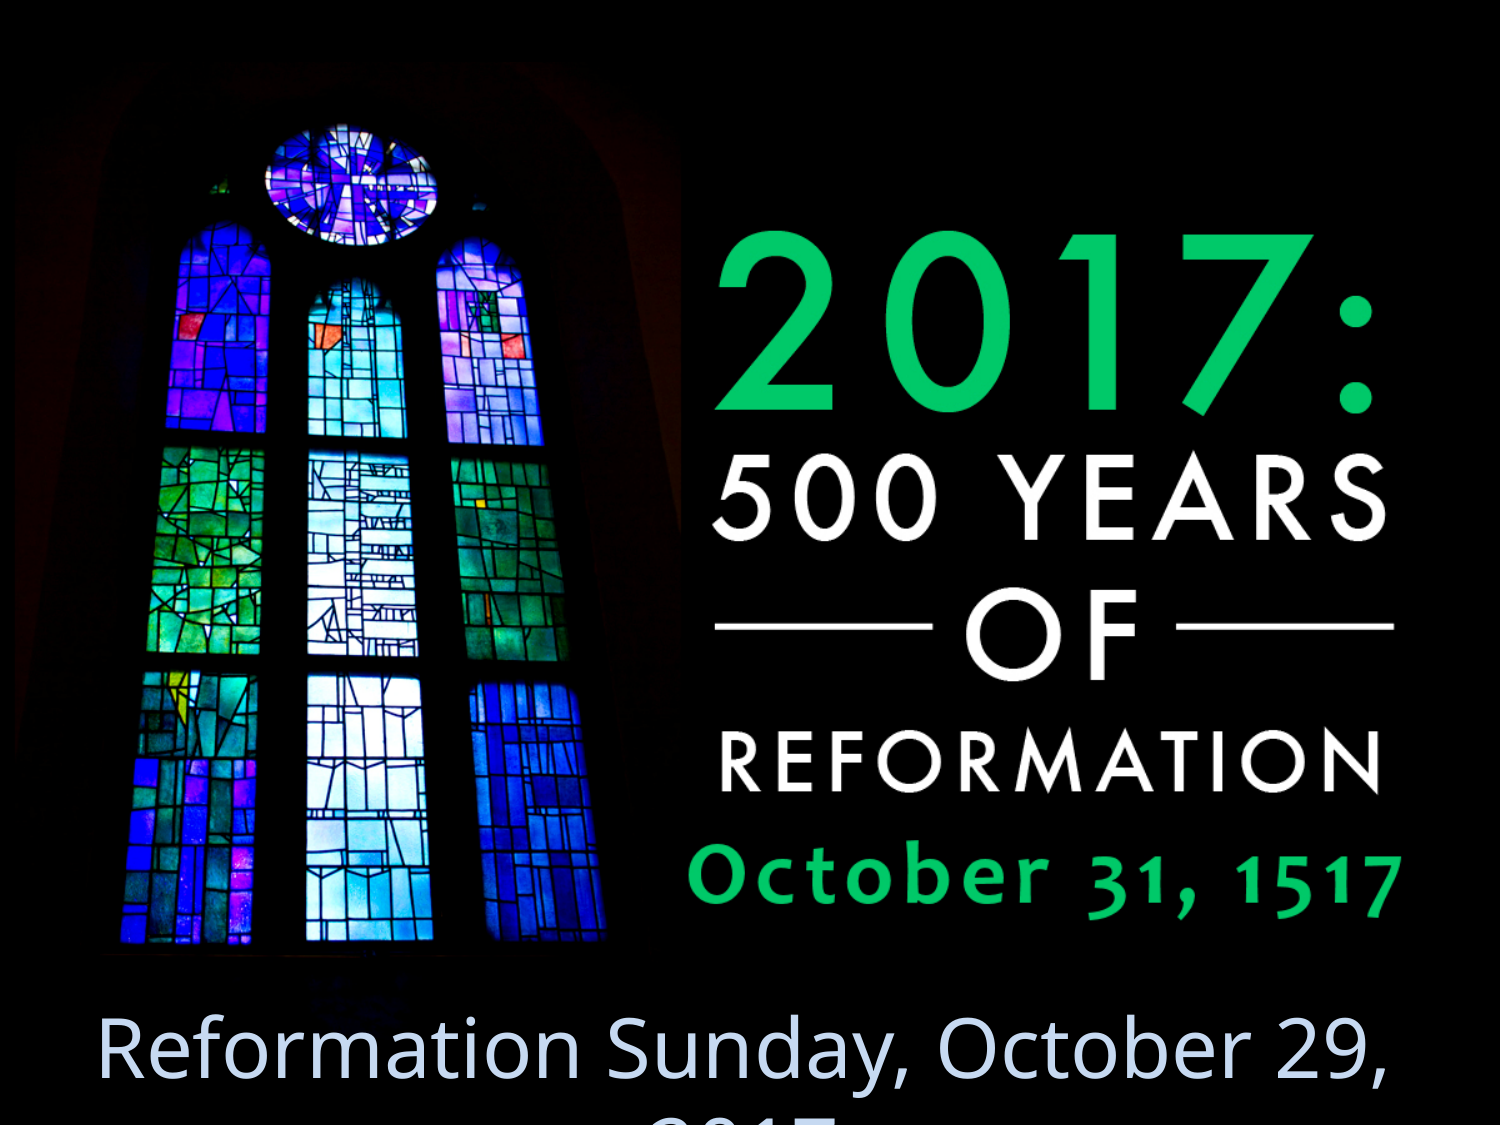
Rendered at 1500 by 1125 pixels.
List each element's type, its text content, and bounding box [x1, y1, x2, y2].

picture [0, 62, 1500, 1063]
text_box Reformation Sunday, October 29, 2017 [12, 1070, 1475, 1125]
